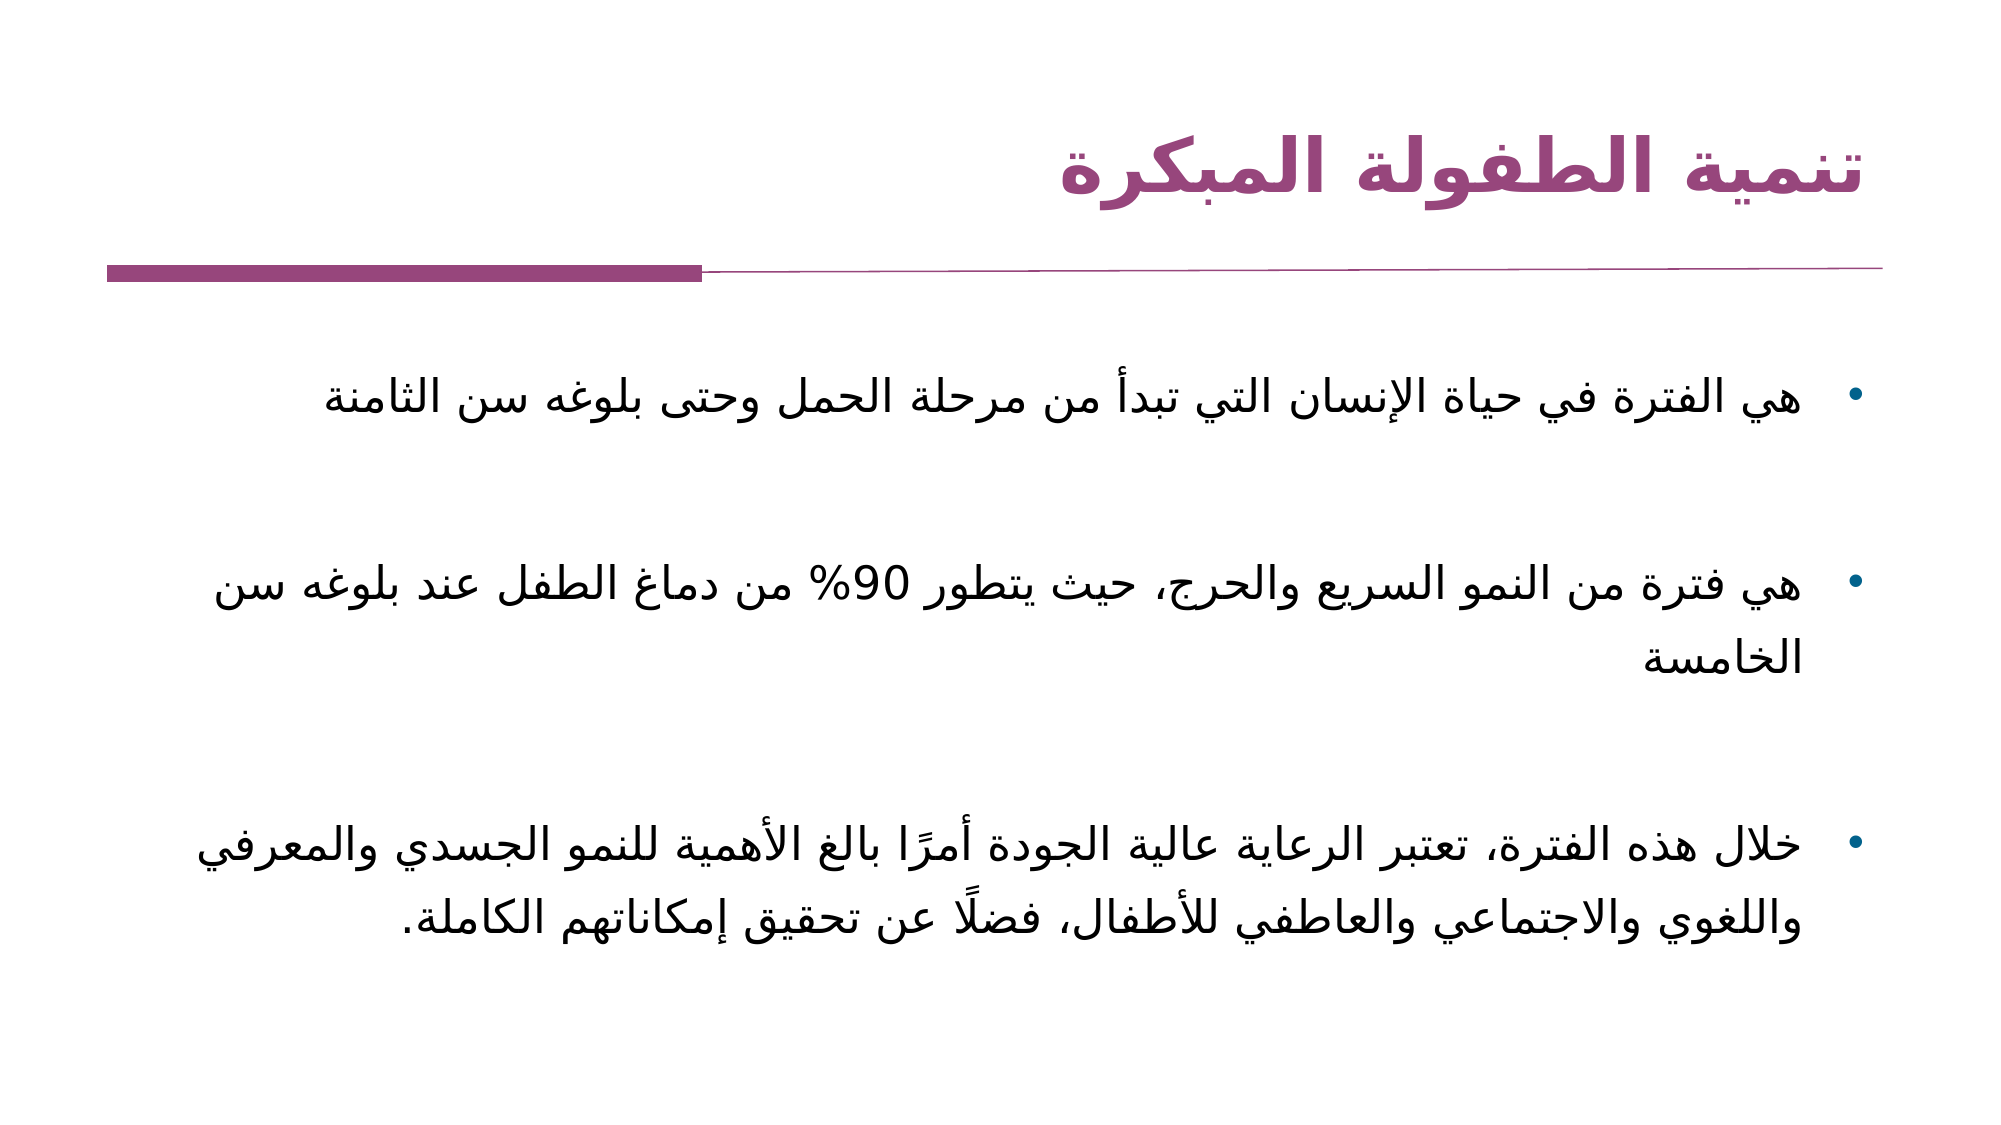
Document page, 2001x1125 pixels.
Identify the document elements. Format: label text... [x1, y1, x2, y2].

title تنمية الطفولة المبكرة [107, 59, 1883, 278]
list هي الفترة في حياة الإنسان التي تبدأ من مرحلة الحمل وحتى بلوغه سن الثامنة هي فترة من النمو السريع والحرج، حيث يتطور 90% من دماغ الطفل عند بلوغه سن الخامسة خلال هذه الفترة، تعتبر الرعاية عالية الجودة أمرًا بالغ الأهمية للنمو الجسدي والمعرفي واللغوي والاجتماعي والعاطفي للأطفال، فضلًا عن تحقيق إمكاناتهم الكاملة. [107, 339, 1883, 952]
